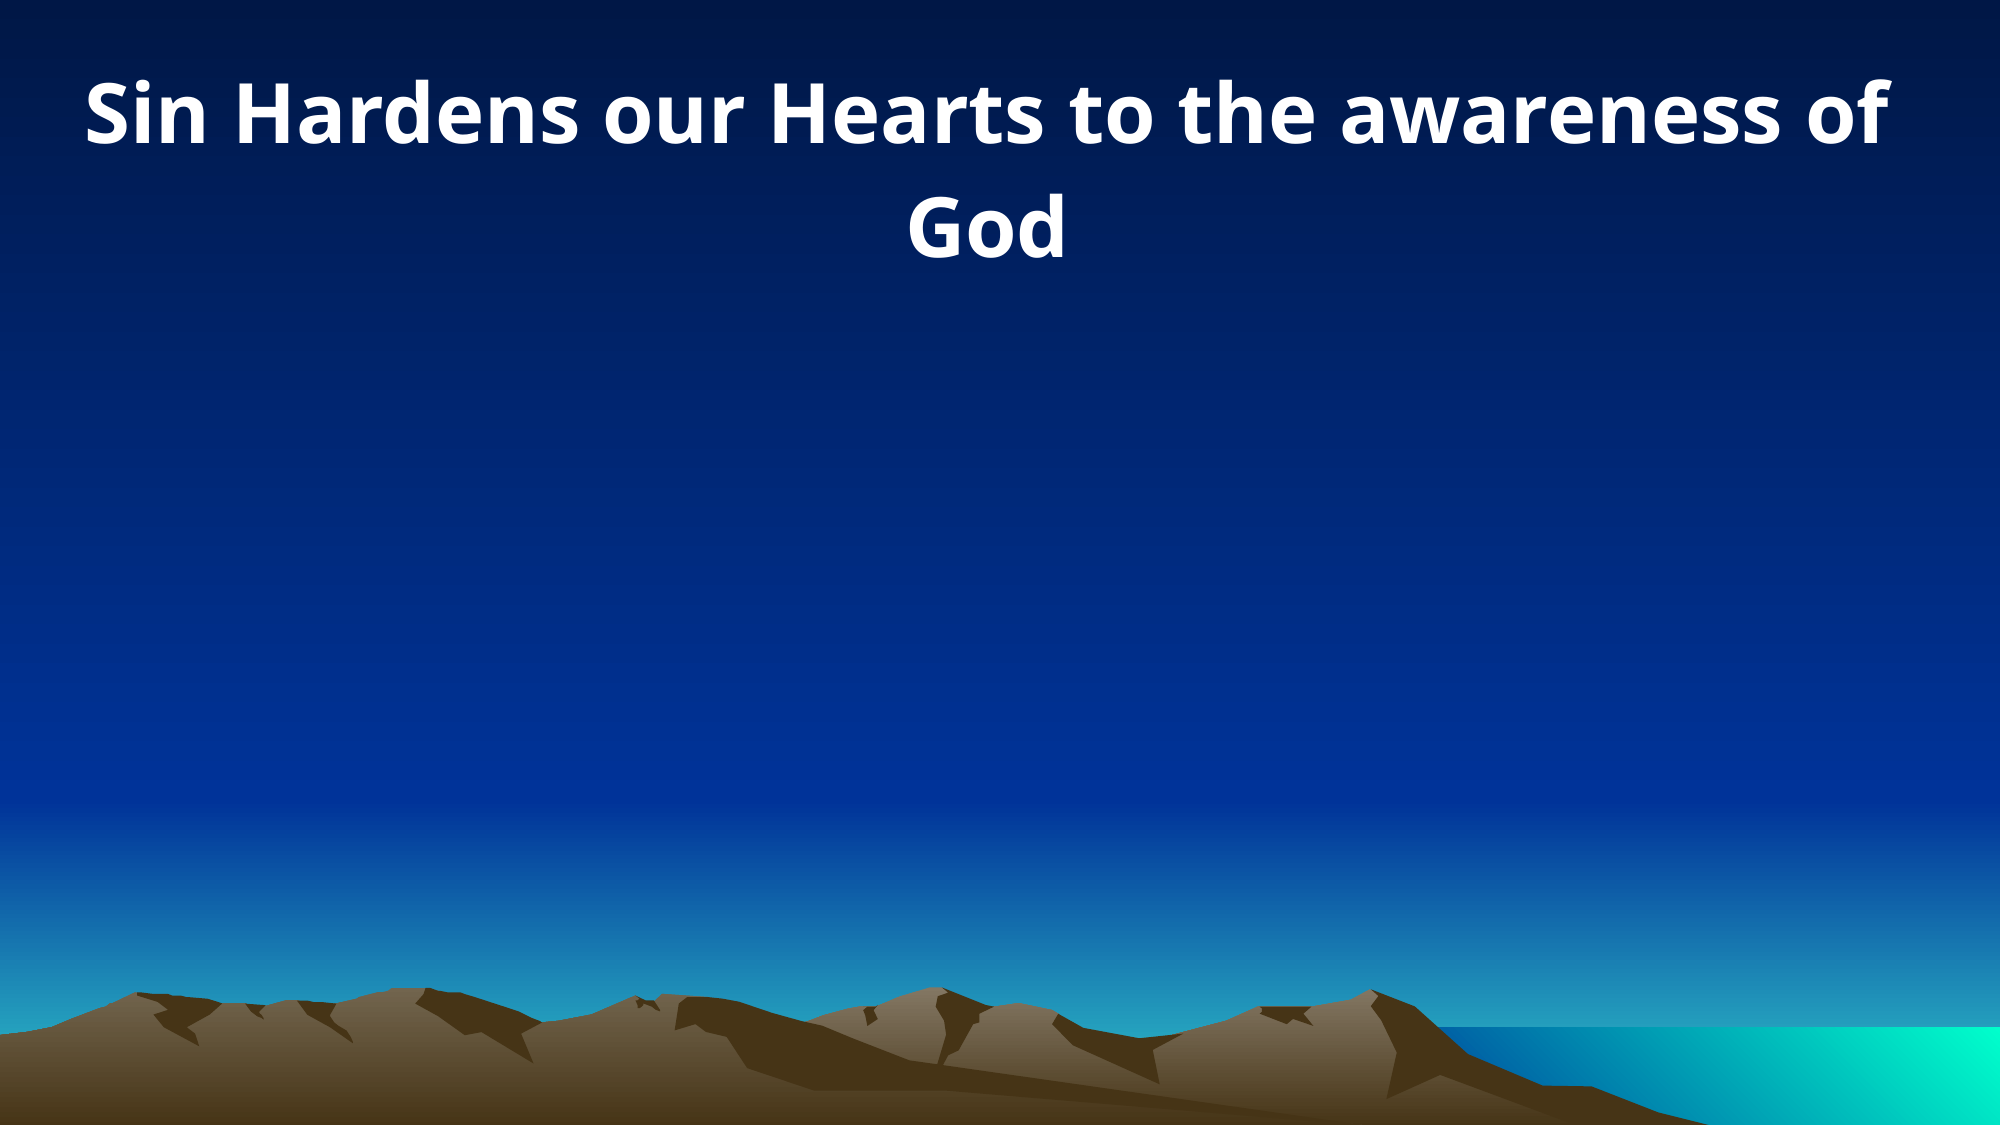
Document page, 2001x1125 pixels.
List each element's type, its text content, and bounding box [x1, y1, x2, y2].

text_box Sin Hardens our Hearts to the awareness of God [49, 37, 1925, 863]
